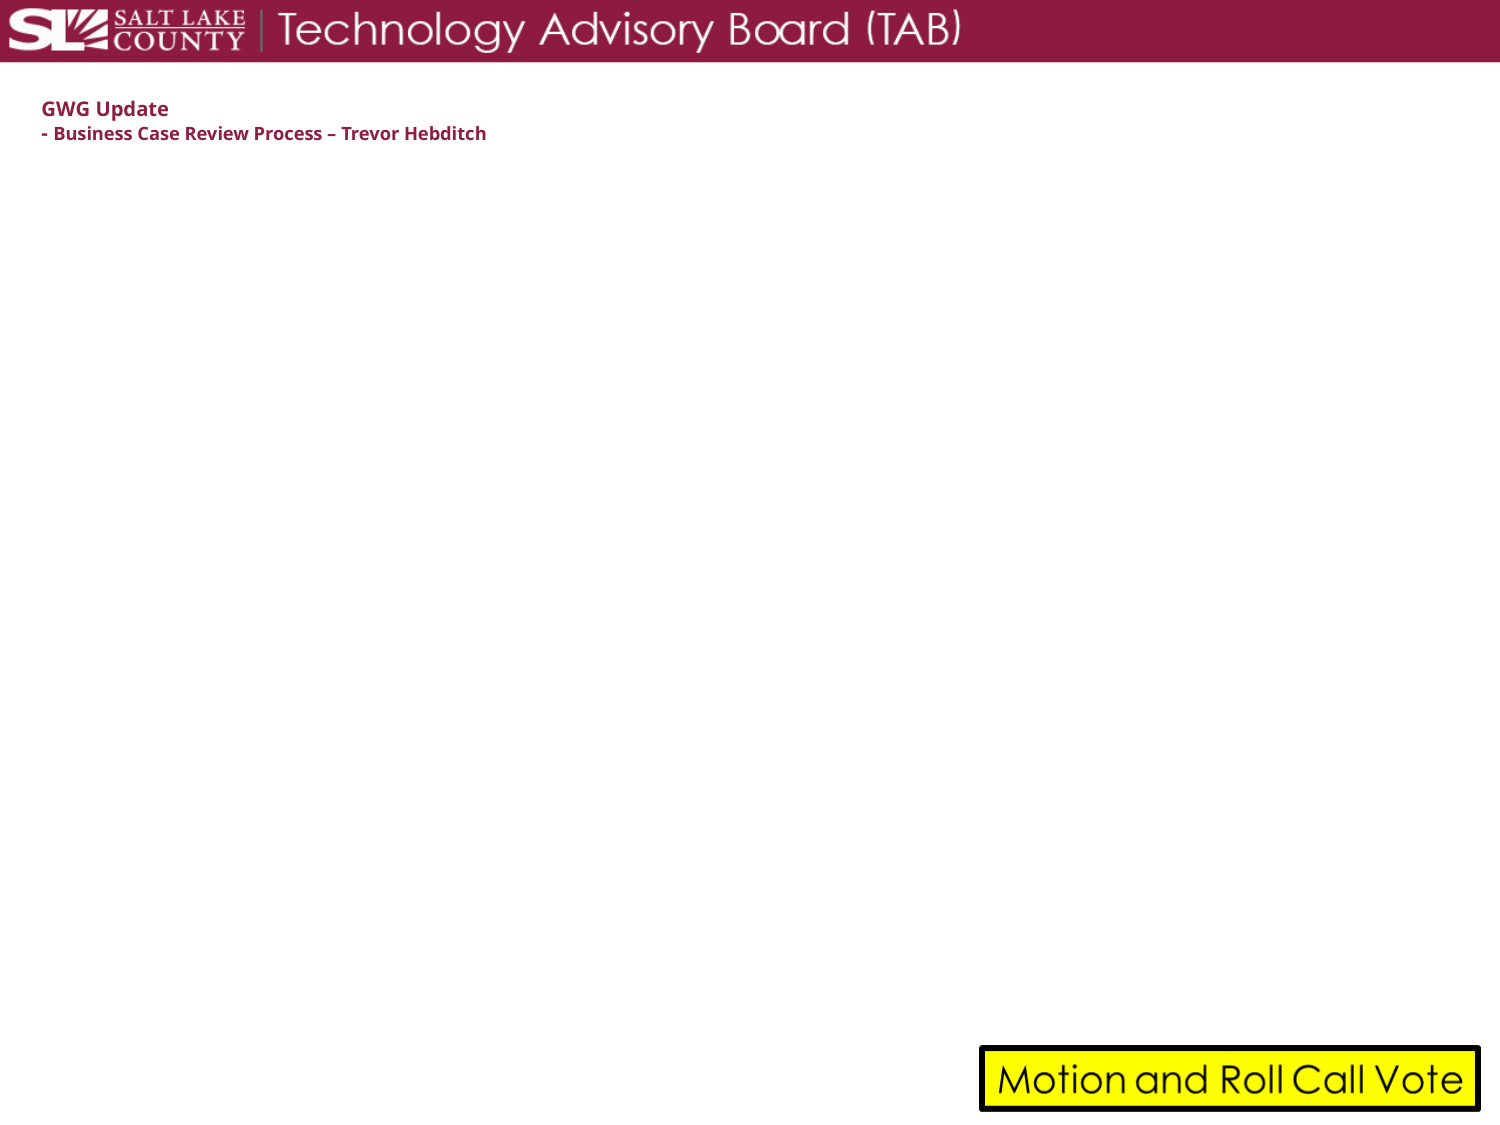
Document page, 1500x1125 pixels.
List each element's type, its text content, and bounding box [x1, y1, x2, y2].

title GWG Update - Business Case Review Process – Trevor Hebditch [41, 95, 1392, 238]
picture [0, 0, 1500, 1125]
